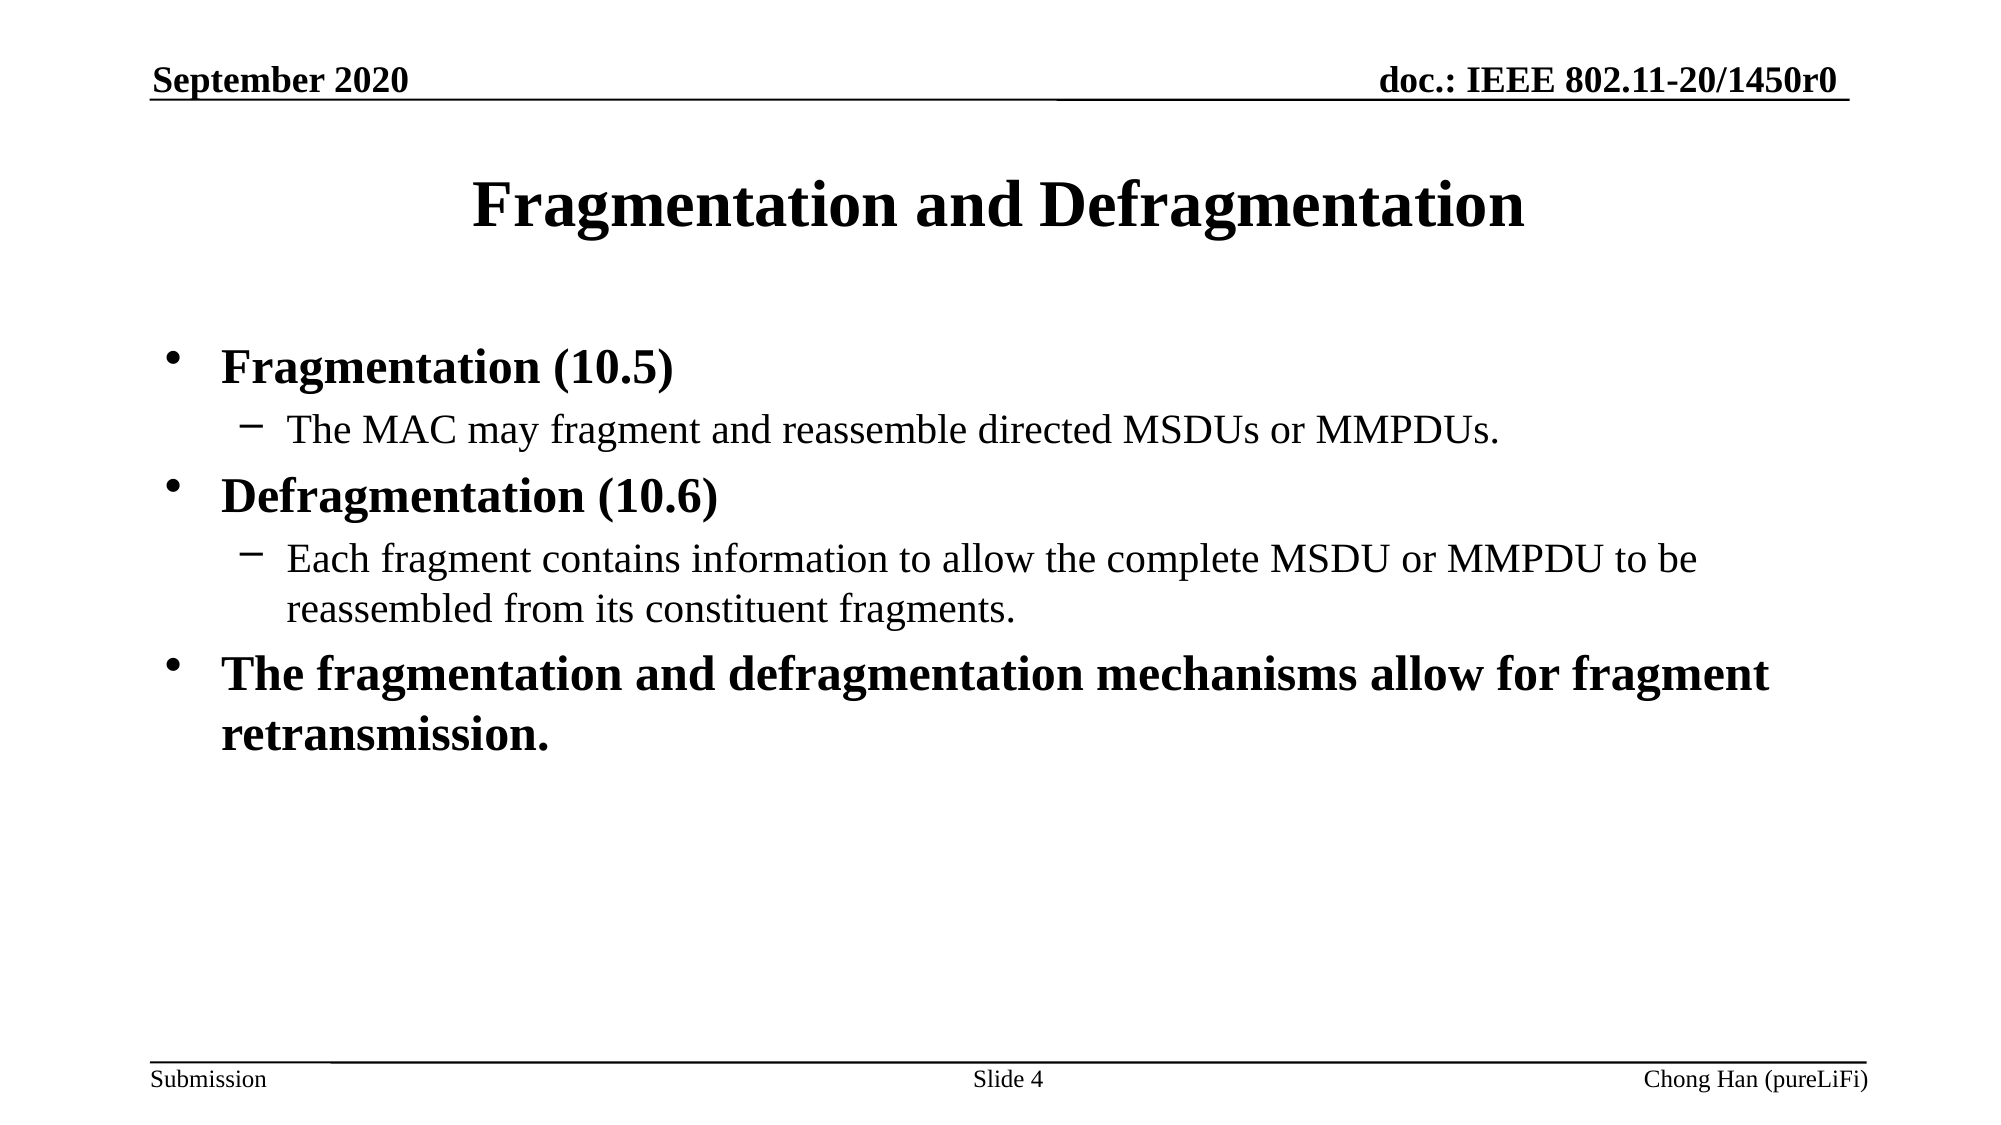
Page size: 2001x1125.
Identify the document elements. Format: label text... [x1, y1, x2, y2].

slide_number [152, 54, 421, 101]
footer Chong Han (pureLiFi) [1641, 1061, 1870, 1093]
list Fragmentation (10.5) The MAC may fragment and reassemble directed MSDUs or MMPDUs. Defragmentation (10.6) Each fragment contains information to allow the complete MSDU or MMPDU to be reassembled from its constituent fragments. The fragmentation and defragmentation mechanisms allow for fragment retransmission. [149, 326, 1850, 1002]
slide_number Slide 4 [964, 1061, 1053, 1093]
title Fragmentation and Defragmentation [150, 112, 1850, 288]
